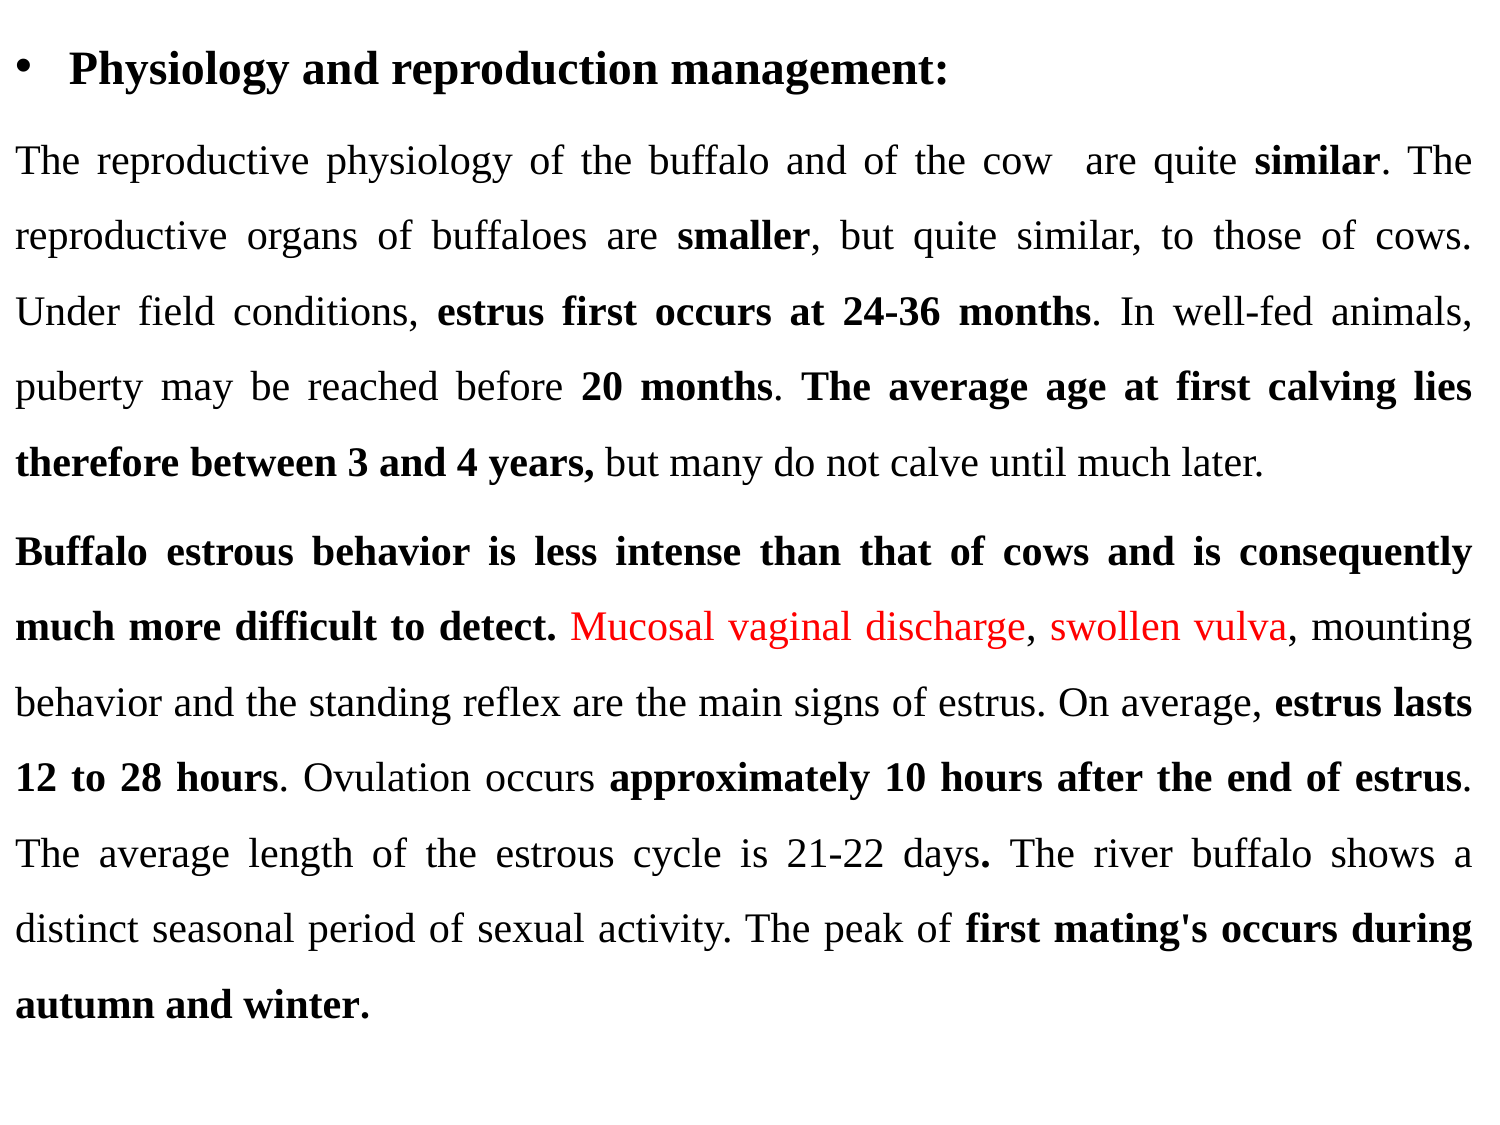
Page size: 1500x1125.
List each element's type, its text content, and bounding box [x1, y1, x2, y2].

list Physiology and reproduction management: The reproductive physiology of the buffalo and of the cow are quite similar. The reproductive organs of buffaloes are smaller, but quite similar, to those of cows. Under field conditions, estrus first occurs at 24-36 months. In well-fed animals, puberty may be reached before 20 months. The average age at first calving lies therefore between 3 and 4 years, but many do not calve until much later. Buffalo estrous behavior is less intense than that of cows and is consequently much more difficult to detect. Mucosal vaginal discharge, swollen vulva, mounting behavior and the standing reflex are the main signs of estrus. On average, estrus lasts 12 to 28 hours. Ovulation occurs approximately 10 hours after the end of estrus. The average length of the estrous cycle is 21-22 days. The river buffalo shows a distinct seasonal period of sexual activity. The peak of first mating's occurs during autumn and winter. [0, 0, 1488, 1088]
